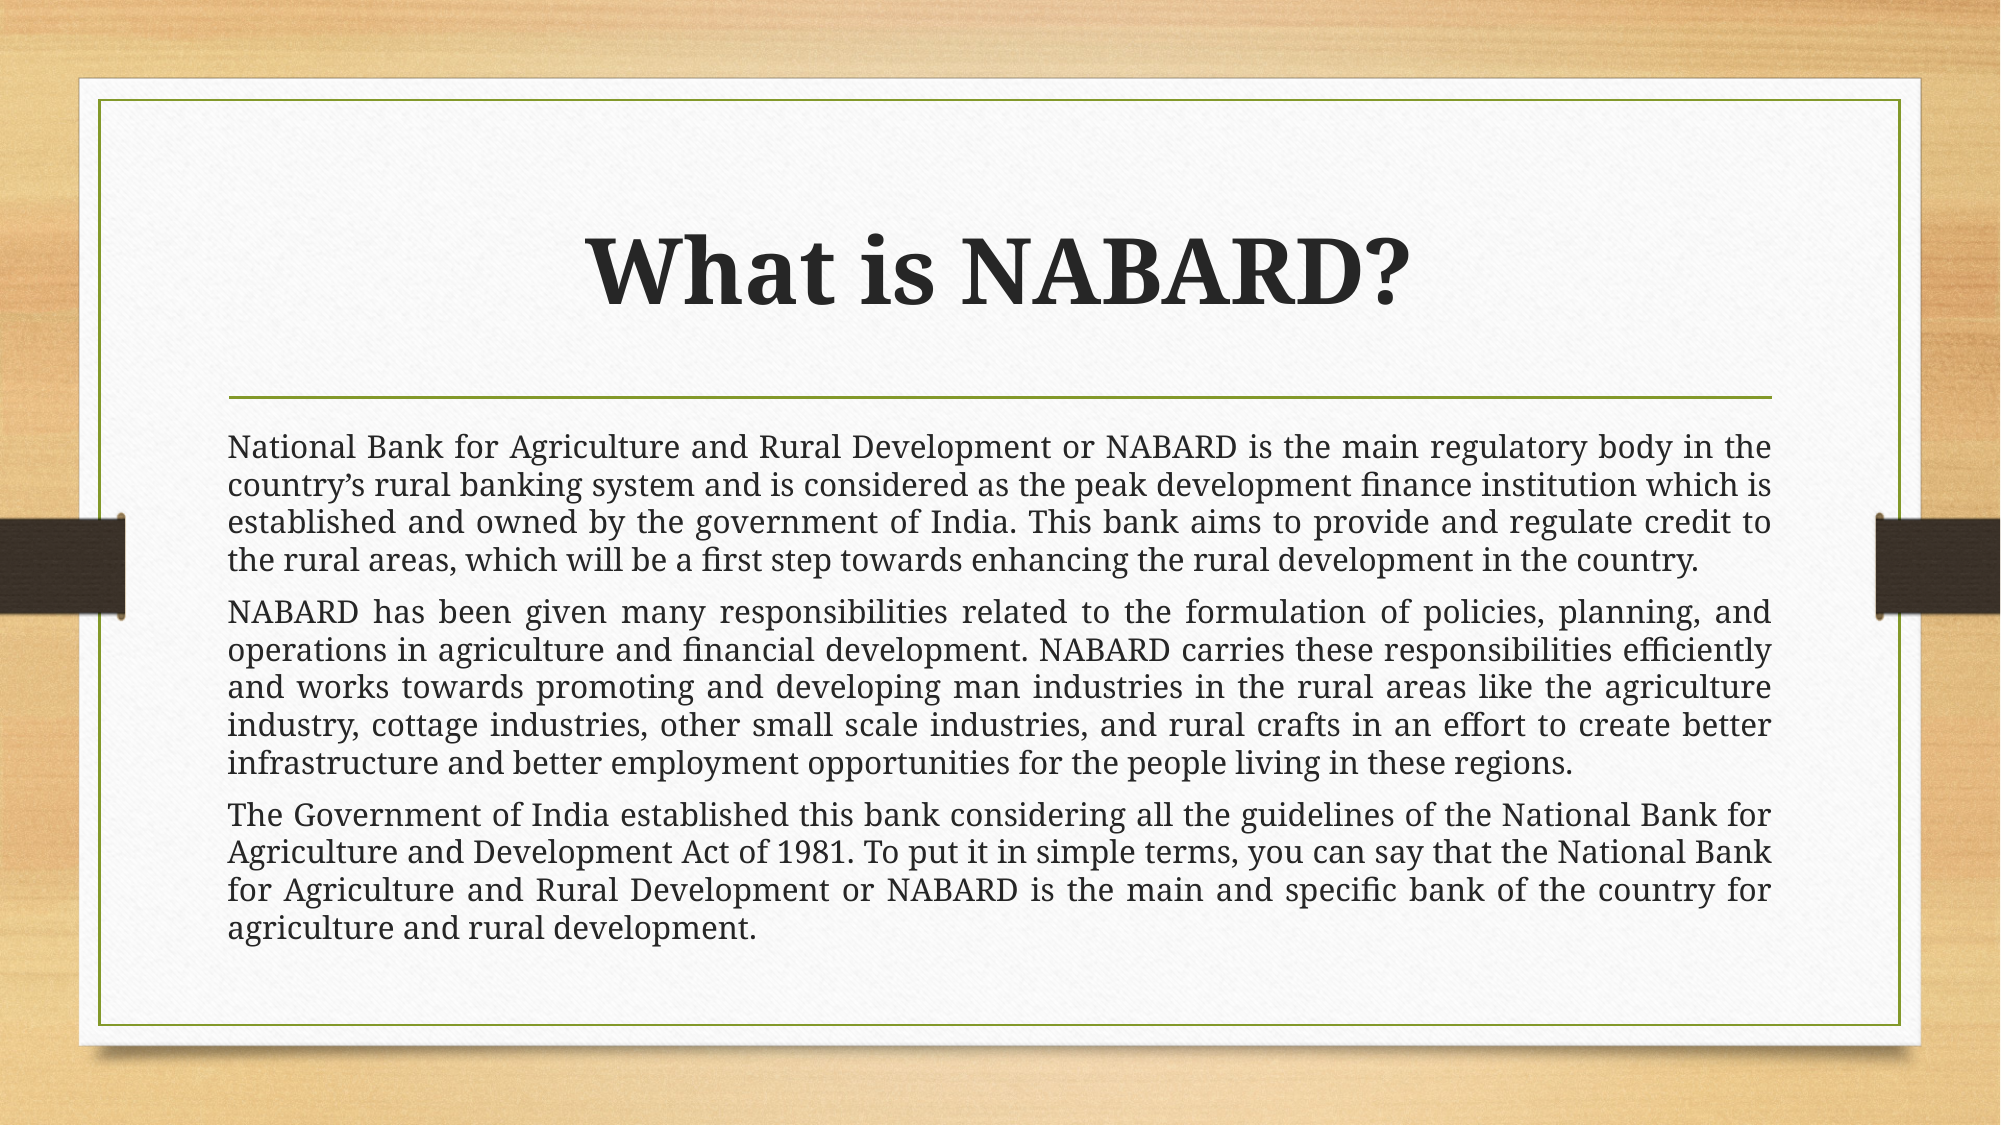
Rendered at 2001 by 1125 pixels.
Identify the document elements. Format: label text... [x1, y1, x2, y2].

picture [0, 0, 2001, 1125]
title What is NABARD? [212, 161, 1788, 375]
list National Bank for Agriculture and Rural Development or NABARD is the main regulatory body in the country’s rural banking system and is considered as the peak development finance institution which is established and owned by the government of India. This bank aims to provide and regulate credit to the rural areas, which will be a first step towards enhancing the rural development in the country. NABARD has been given many responsibilities related to the formulation of policies, planning, and operations in agriculture and financial development. NABARD carries these responsibilities efficiently and works towards promoting and developing man industries in the rural areas like the agriculture industry, cottage industries, other small scale industries, and rural crafts in an effort to create better infrastructure and better employment opportunities for the people living in these regions. The Government of India established this bank considering all the guidelines of the National Bank for Agriculture and Development Act of 1981. To put it in simple terms, you can say that the National Bank for Agriculture and Rural Development or NABARD is the main and specific bank of the country for agriculture and rural development. [212, 419, 1788, 964]
